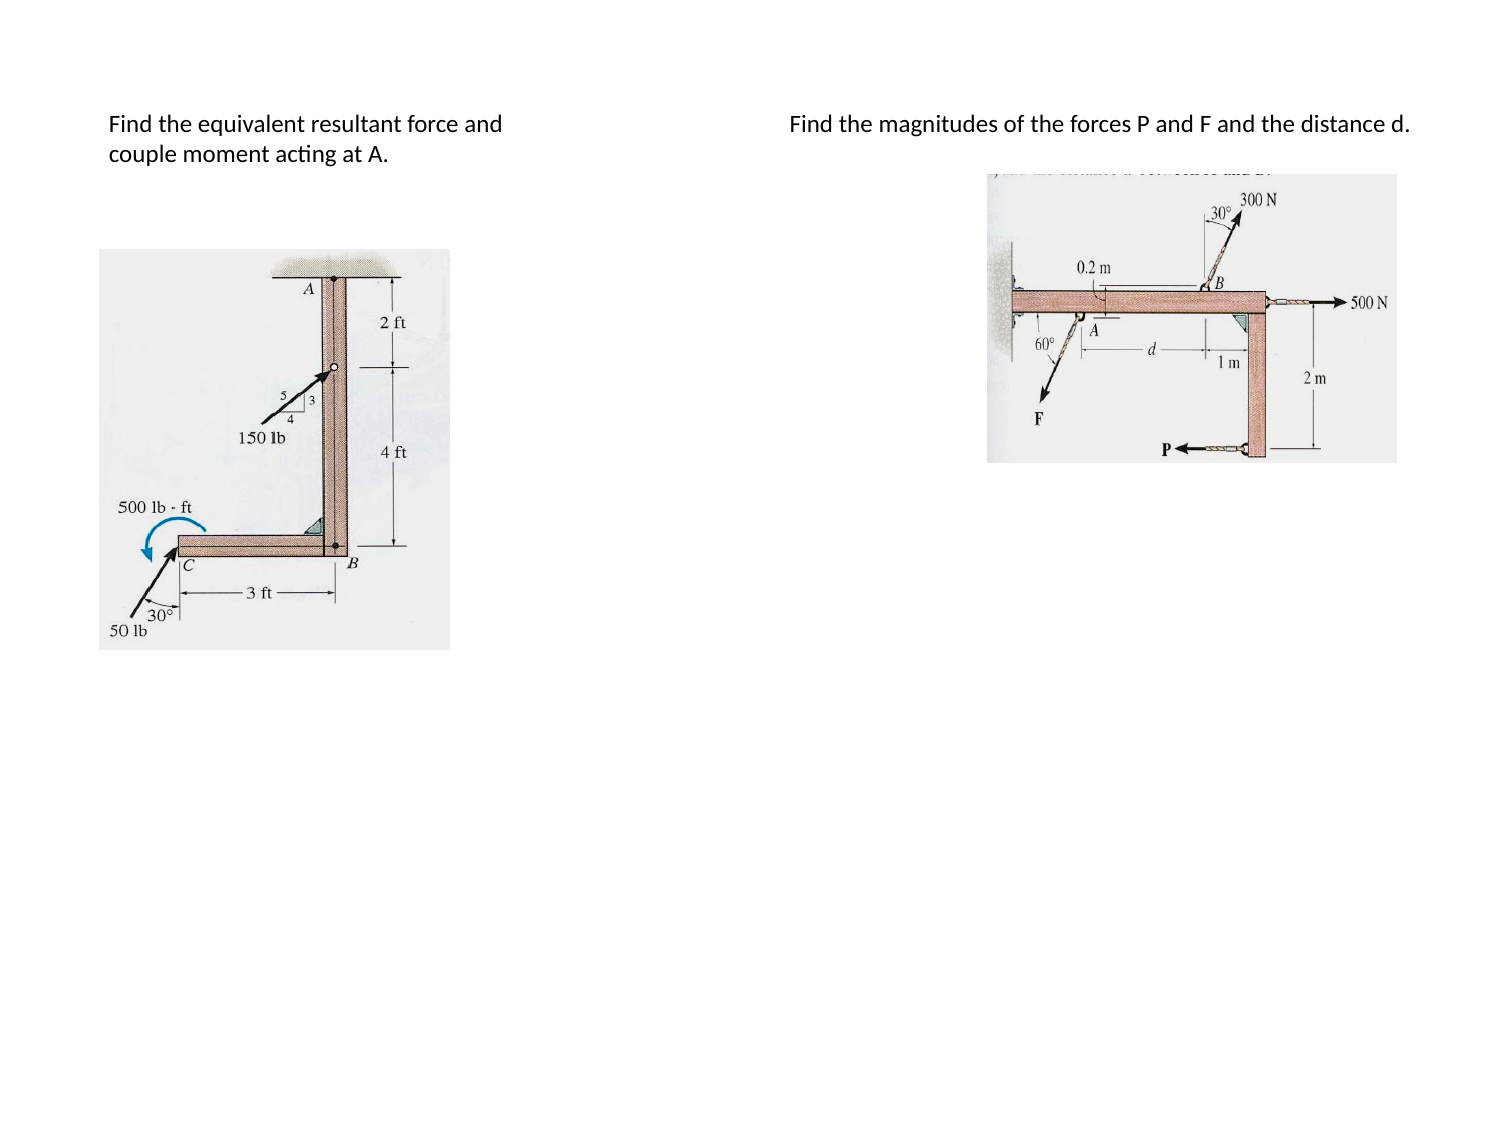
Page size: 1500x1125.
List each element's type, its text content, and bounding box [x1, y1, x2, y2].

picture [99, 249, 451, 651]
text_box Find the equivalent resultant force and couple moment acting at A. [94, 99, 520, 218]
text_box Find the magnitudes of the forces P and F and the distance d. [774, 99, 1438, 188]
picture [987, 174, 1398, 463]
